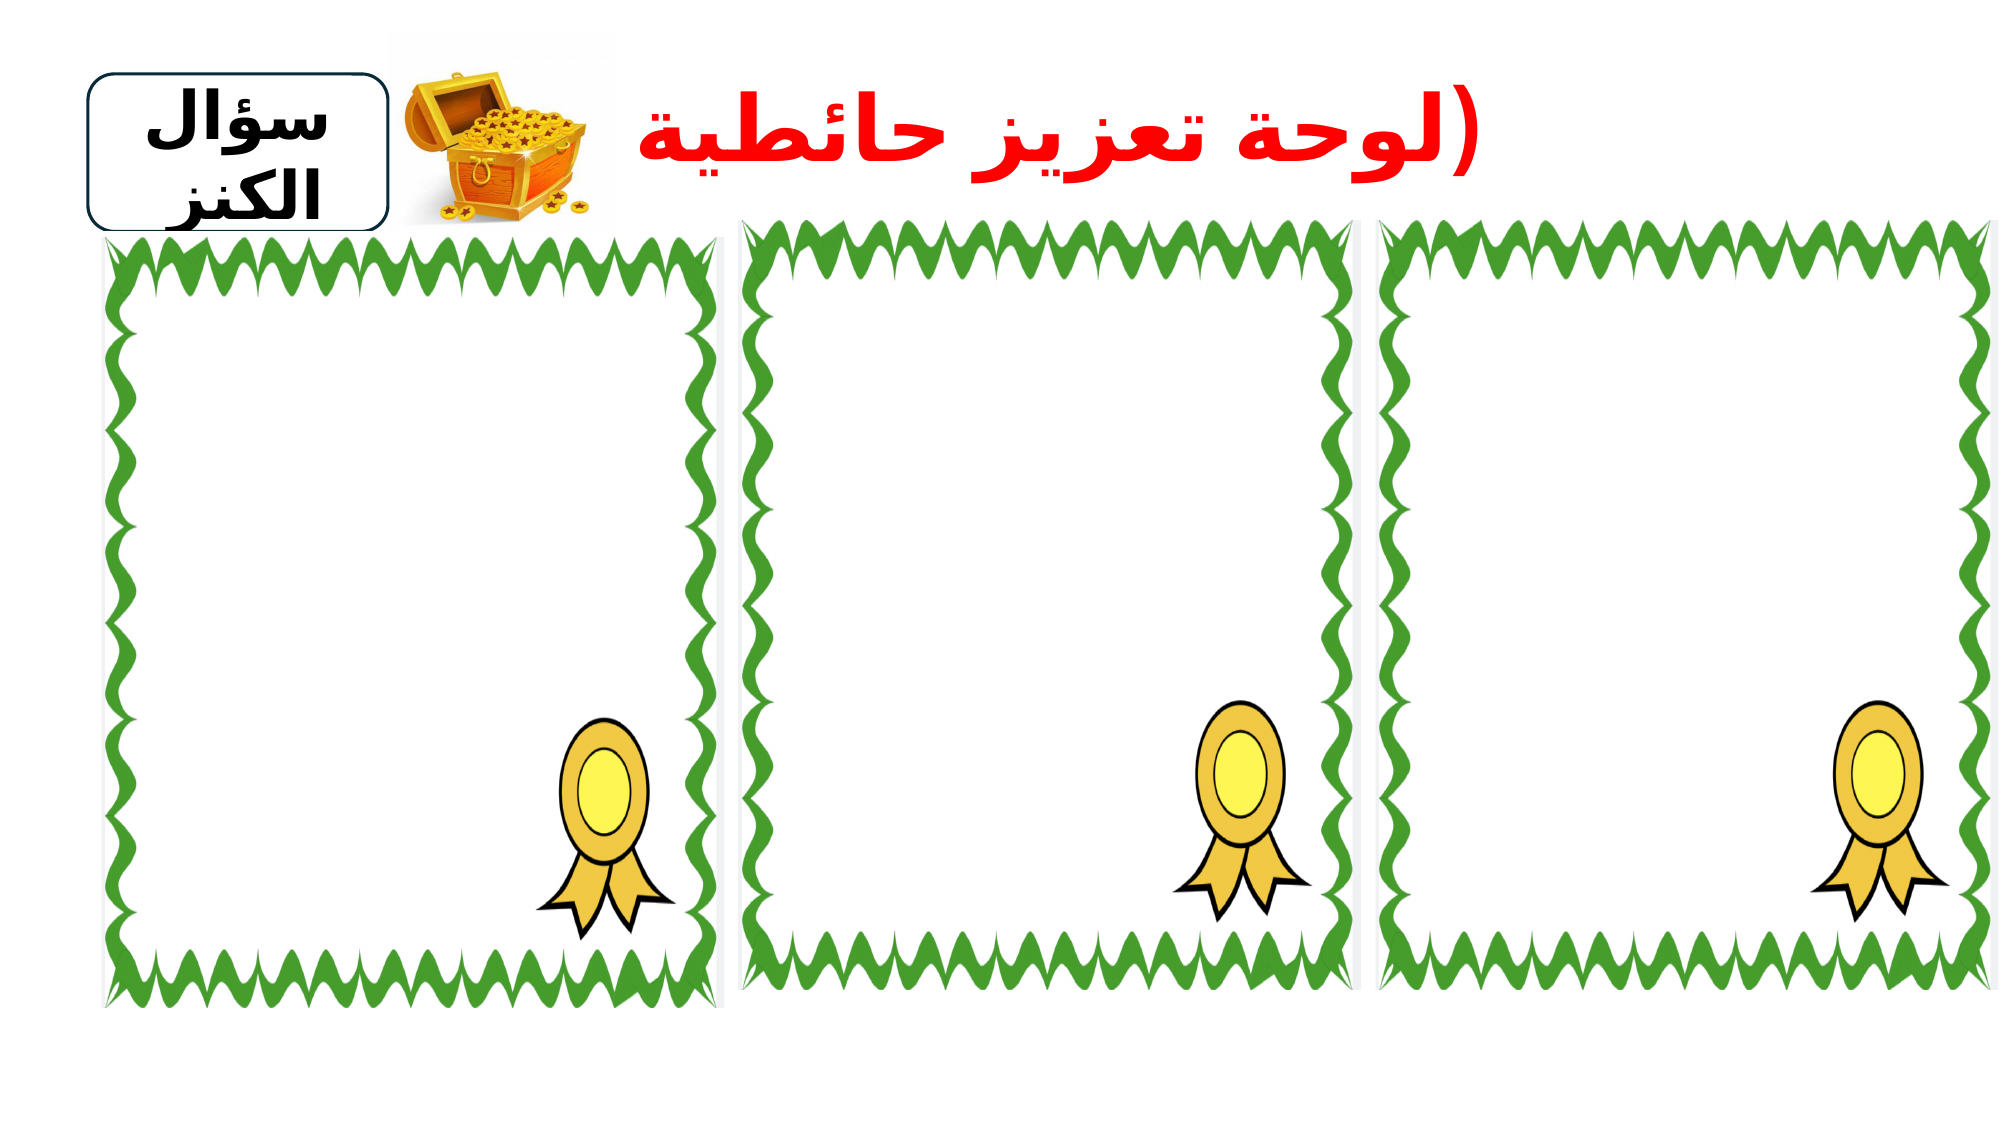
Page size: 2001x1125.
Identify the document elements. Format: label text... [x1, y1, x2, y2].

text_box سؤال الكنز [86, 72, 387, 230]
title (لوحة تعزيز حائطية فردية ) [0, 30, 1500, 233]
picture [100, 31, 725, 1025]
picture [1374, 213, 1999, 1007]
picture [737, 213, 1362, 1007]
